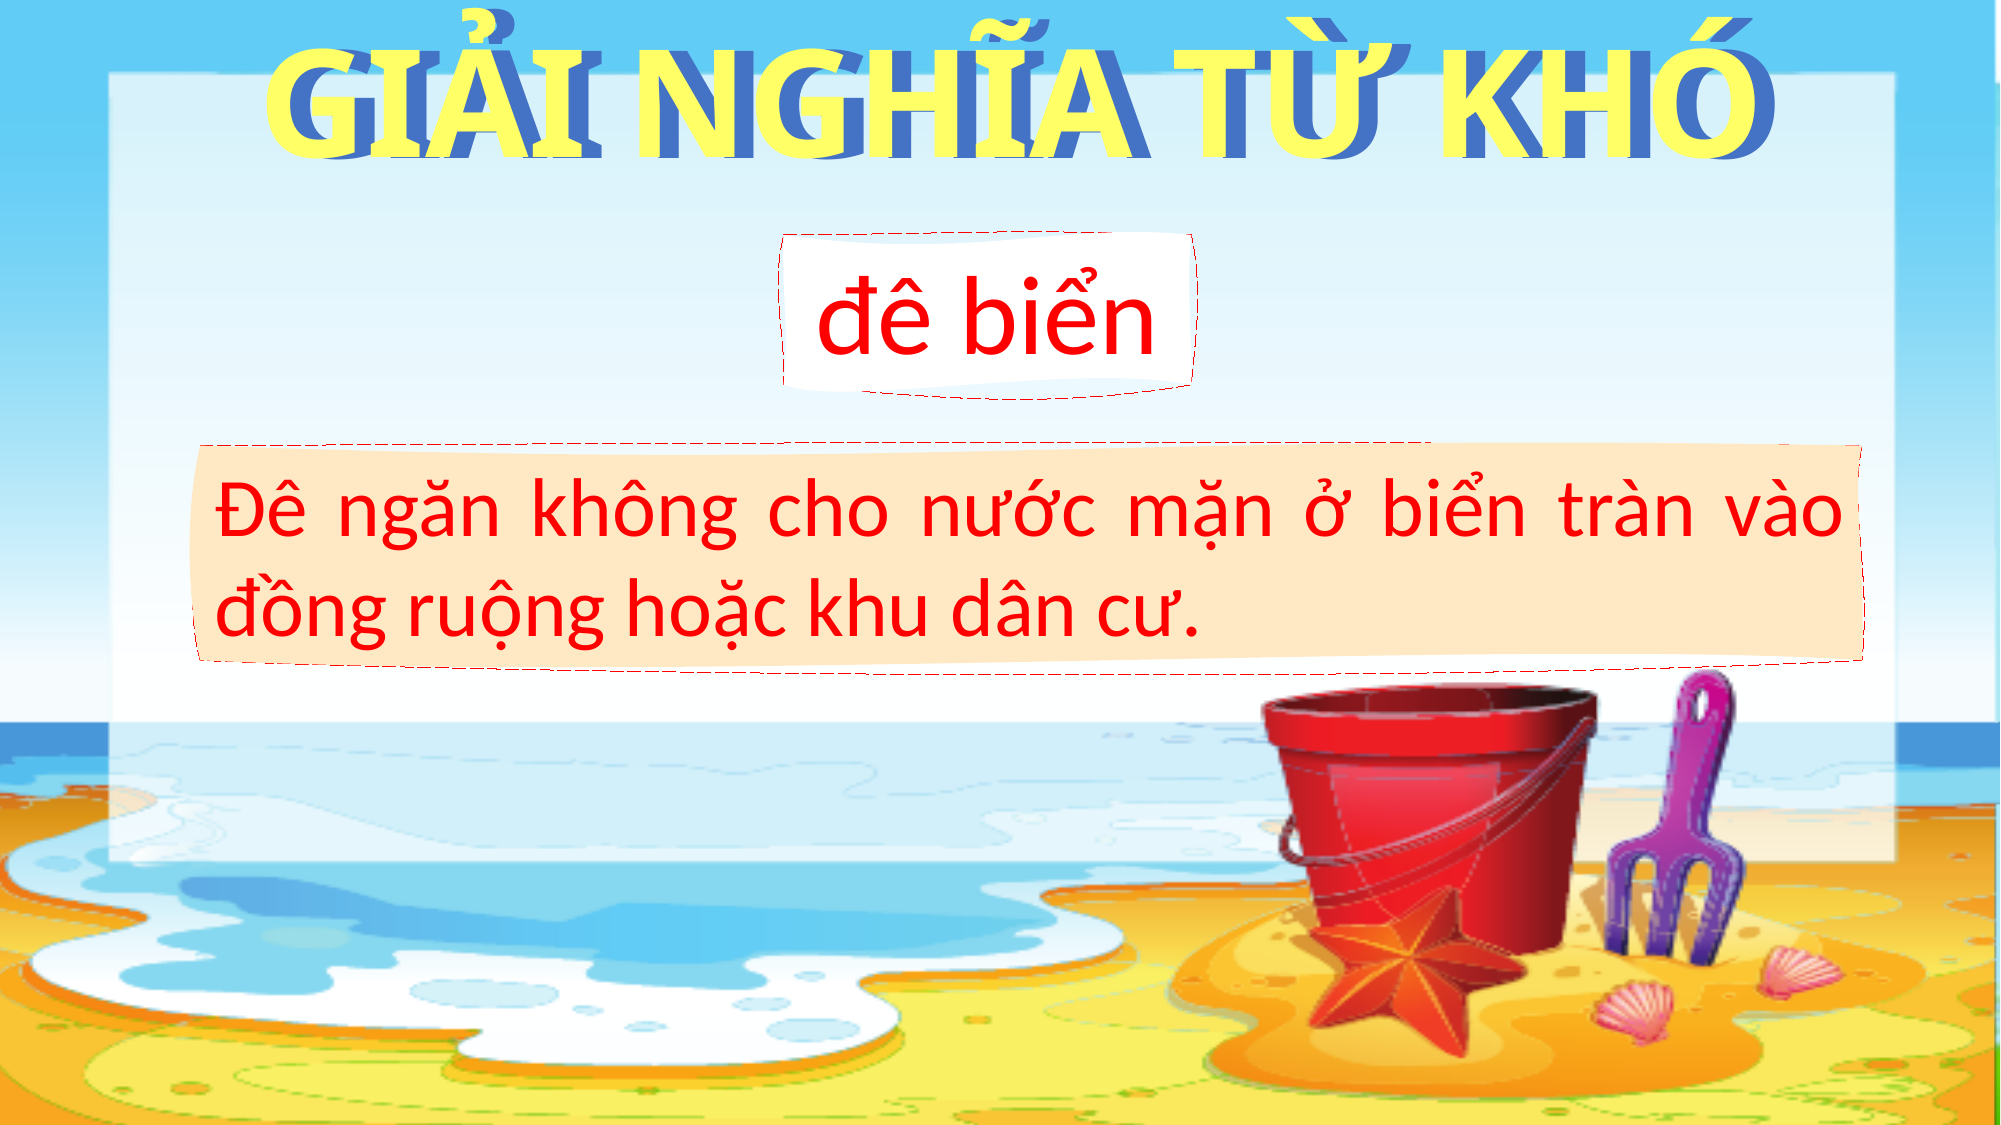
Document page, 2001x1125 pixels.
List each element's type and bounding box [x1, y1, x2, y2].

picture [0, 0, 2001, 1125]
text_box [225, 0, 1837, 204]
